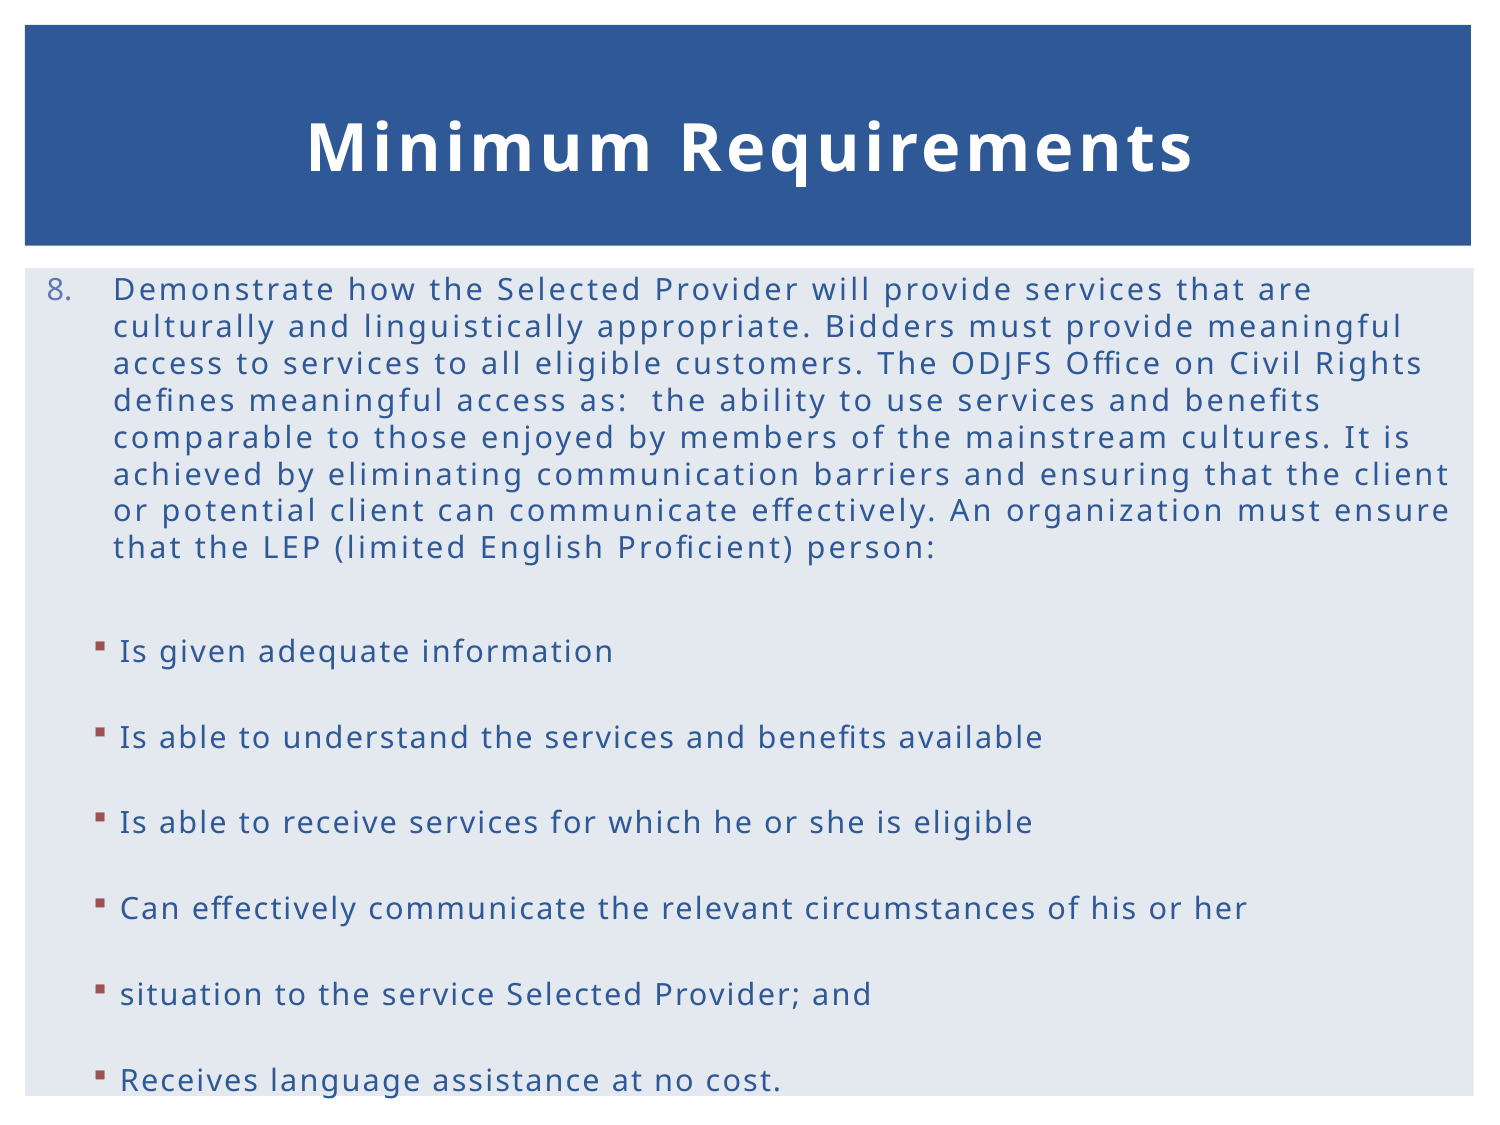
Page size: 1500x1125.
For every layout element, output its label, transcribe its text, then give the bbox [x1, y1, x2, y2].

list Demonstrate how the Selected Provider will provide services that are culturally and linguistically appropriate. Bidders must provide meaningful access to services to all eligible customers. The ODJFS Office on Civil Rights defines meaningful access as: the ability to use services and benefits comparable to those enjoyed by members of the mainstream cultures. It is achieved by eliminating communication barriers and ensuring that the client or potential client can communicate effectively. An organization must ensure that the LEP (limited English Proficient) person: Is given adequate information Is able to understand the services and benefits available Is able to receive services for which he or she is eligible Can effectively communicate the relevant circumstances of his or her situation to the service Selected Provider; and Receives language assistance at no cost. [24, 262, 1488, 1113]
title Minimum Requirements [62, 58, 1438, 232]
